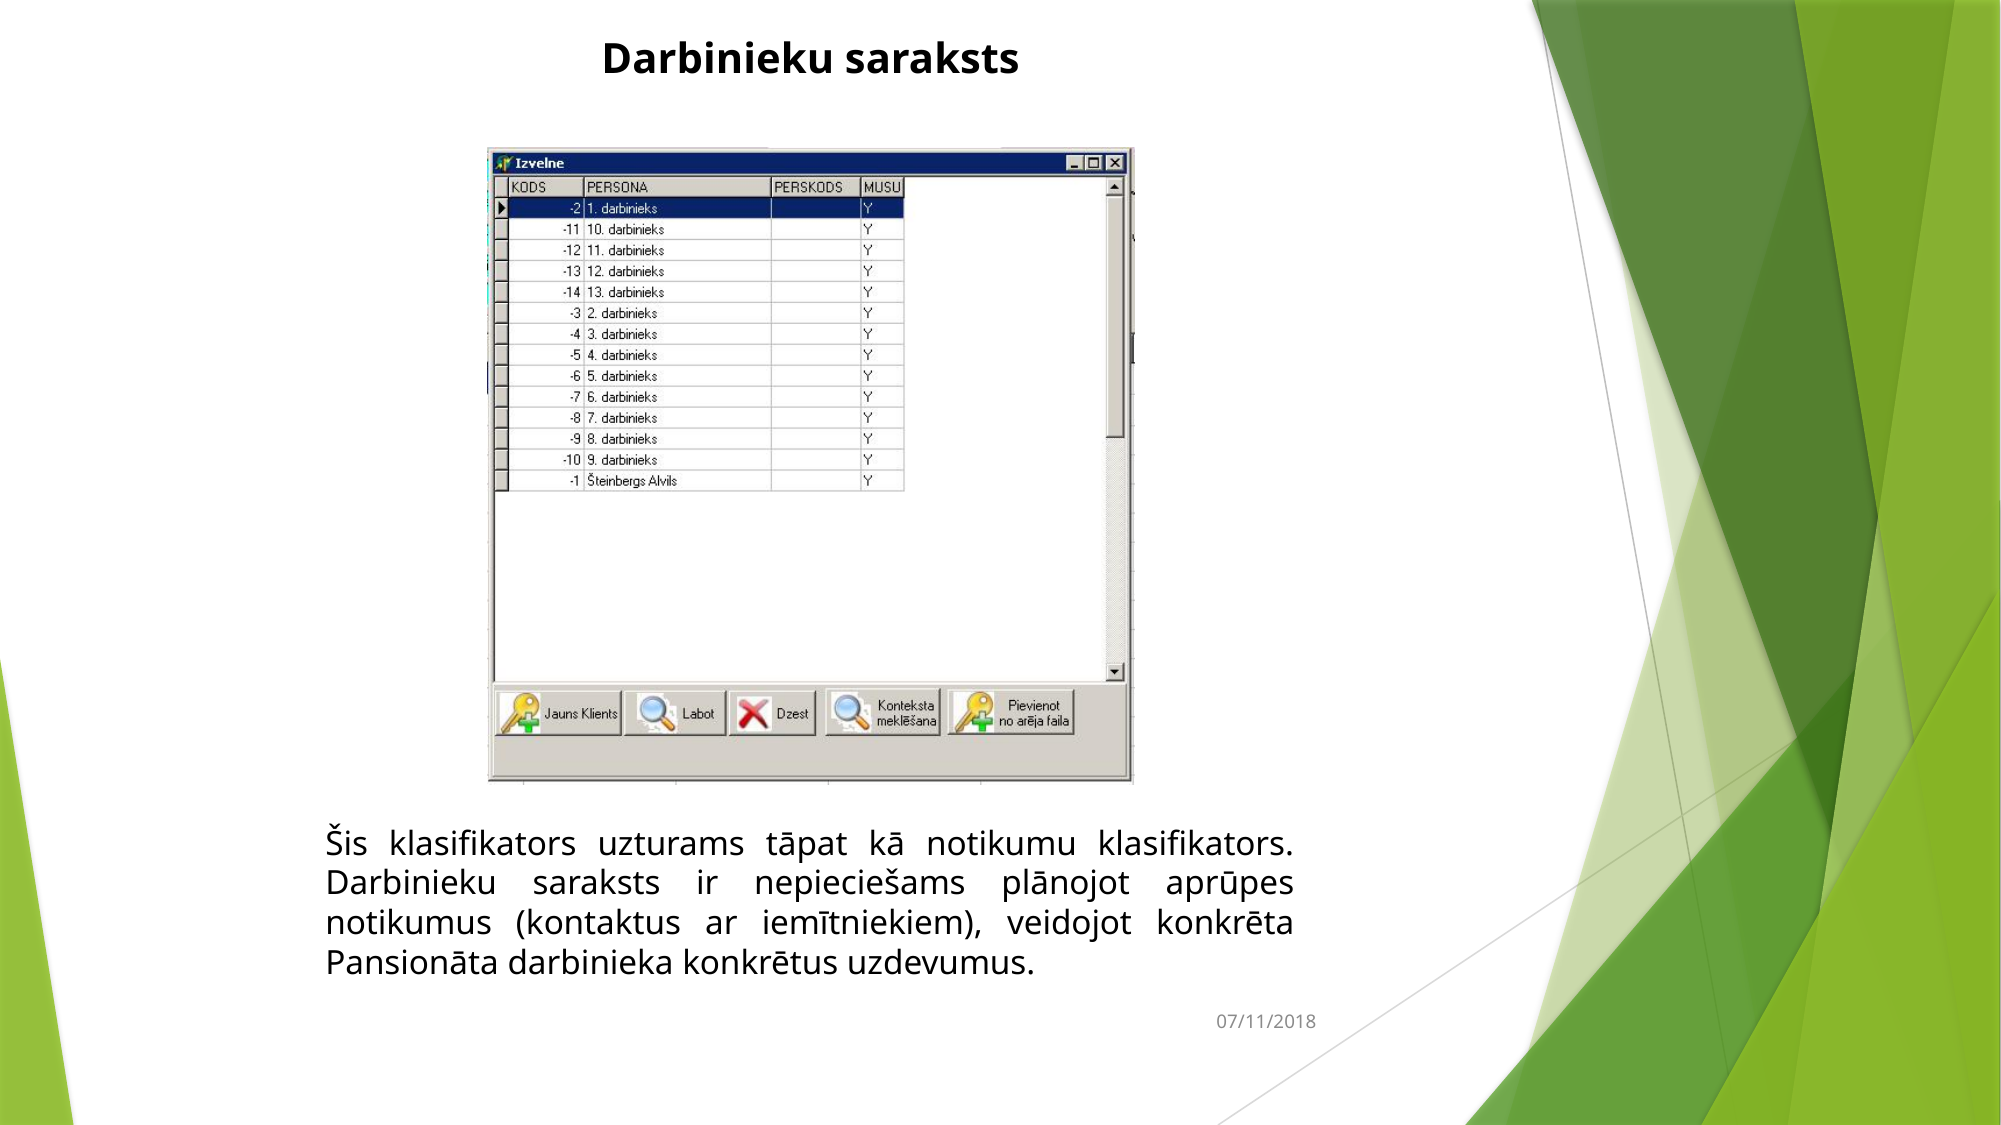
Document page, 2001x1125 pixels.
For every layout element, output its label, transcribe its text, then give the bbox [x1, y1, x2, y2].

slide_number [1181, 991, 1332, 1051]
title Darbinieku saraksts [105, 24, 1516, 241]
text_box Šis klasifikators uzturams tāpat kā notikumu klasifikators. Darbinieku saraksts ir nepieciešams plānojot aprūpes notikumus (kontaktus ar iemītniekiem), veidojot konkrēta Pansionāta darbinieka konkrētus uzdevumus. [310, 814, 1311, 989]
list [486, 146, 1135, 785]
